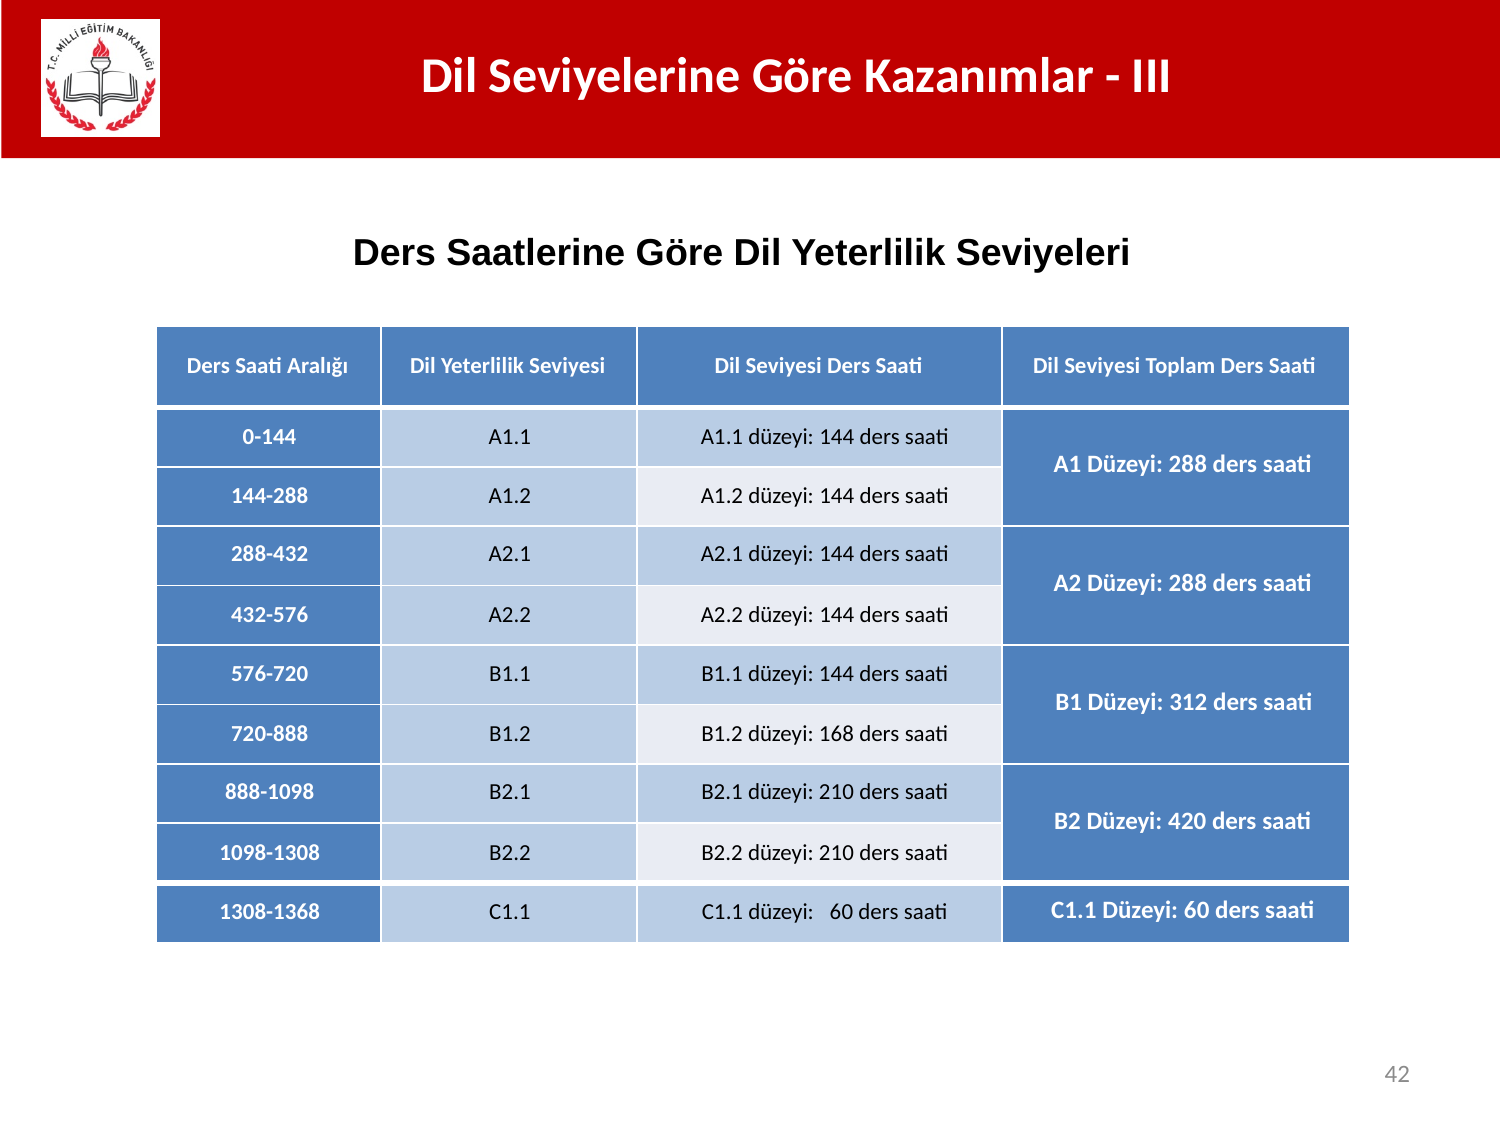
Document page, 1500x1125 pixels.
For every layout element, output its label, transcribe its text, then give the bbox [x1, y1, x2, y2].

table_cell B2.2 düzeyi: 210 ders saati [638, 824, 1001, 880]
table_cell A1.1 [382, 410, 636, 466]
table_cell B1.1 düzeyi: 144 ders saati [638, 646, 1001, 704]
picture [40, 18, 160, 137]
table_cell A1.2 [382, 468, 636, 525]
table_cell 888-1098 [157, 765, 380, 822]
table_cell B1 Düzeyi: 312 ders saati [1003, 646, 1349, 763]
table_cell 432-576 [157, 586, 380, 644]
table_cell C1.1 Düzeyi: 60 ders saati [1003, 886, 1349, 942]
text_box Ders Saatlerine Göre Dil Yeterlilik Seviyeleri [159, 220, 1353, 361]
text_box Dil Seviyelerine Göre Kazanımlar - III [1, 0, 1500, 159]
slide_number 42 [1074, 1042, 1425, 1103]
table_cell 144-288 [157, 468, 380, 525]
table_cell 720-888 [157, 705, 380, 763]
table_cell B2.2 [382, 824, 636, 880]
table_cell A2 Düzeyi: 288 ders saati [1003, 527, 1349, 644]
table_header Dil Seviyesi Ders Saati [638, 361, 1001, 405]
table_cell B2.1 düzeyi: 210 ders saati [638, 765, 1001, 822]
table_cell B1.2 [382, 705, 636, 763]
table_cell A1.2 düzeyi: 144 ders saati [638, 468, 1001, 525]
table_cell B2.1 [382, 765, 636, 822]
table_cell A2.2 düzeyi: 144 ders saati [638, 586, 1001, 644]
table_cell A2.1 düzeyi: 144 ders saati [638, 527, 1001, 585]
table_cell 576-720 [157, 646, 380, 704]
table_cell B1.2 düzeyi: 168 ders saati [638, 705, 1001, 763]
table_cell A1 Düzeyi: 288 ders saati [1003, 410, 1349, 525]
table_cell C1.1 düzeyi: 60 ders saati [638, 886, 1001, 942]
table_cell A2.2 [382, 586, 636, 644]
table_cell B2 Düzeyi: 420 ders saati [1003, 765, 1349, 880]
table_cell C1.1 [382, 886, 636, 942]
table_cell 288-432 [157, 527, 380, 585]
table_cell A2.1 [382, 527, 636, 585]
table_header Dil Yeterlilik Seviyesi [382, 361, 636, 405]
table_cell 1098-1308 [157, 824, 380, 880]
table_cell 1308-1368 [157, 886, 380, 942]
table_cell A1.1 düzeyi: 144 ders saati [638, 410, 1001, 466]
table_cell 0-144 [157, 410, 380, 466]
table_header Dil Seviyesi Toplam Ders Saati [1003, 361, 1349, 405]
table_cell B1.1 [382, 646, 636, 704]
table_header Ders Saati Aralığı [157, 327, 380, 405]
